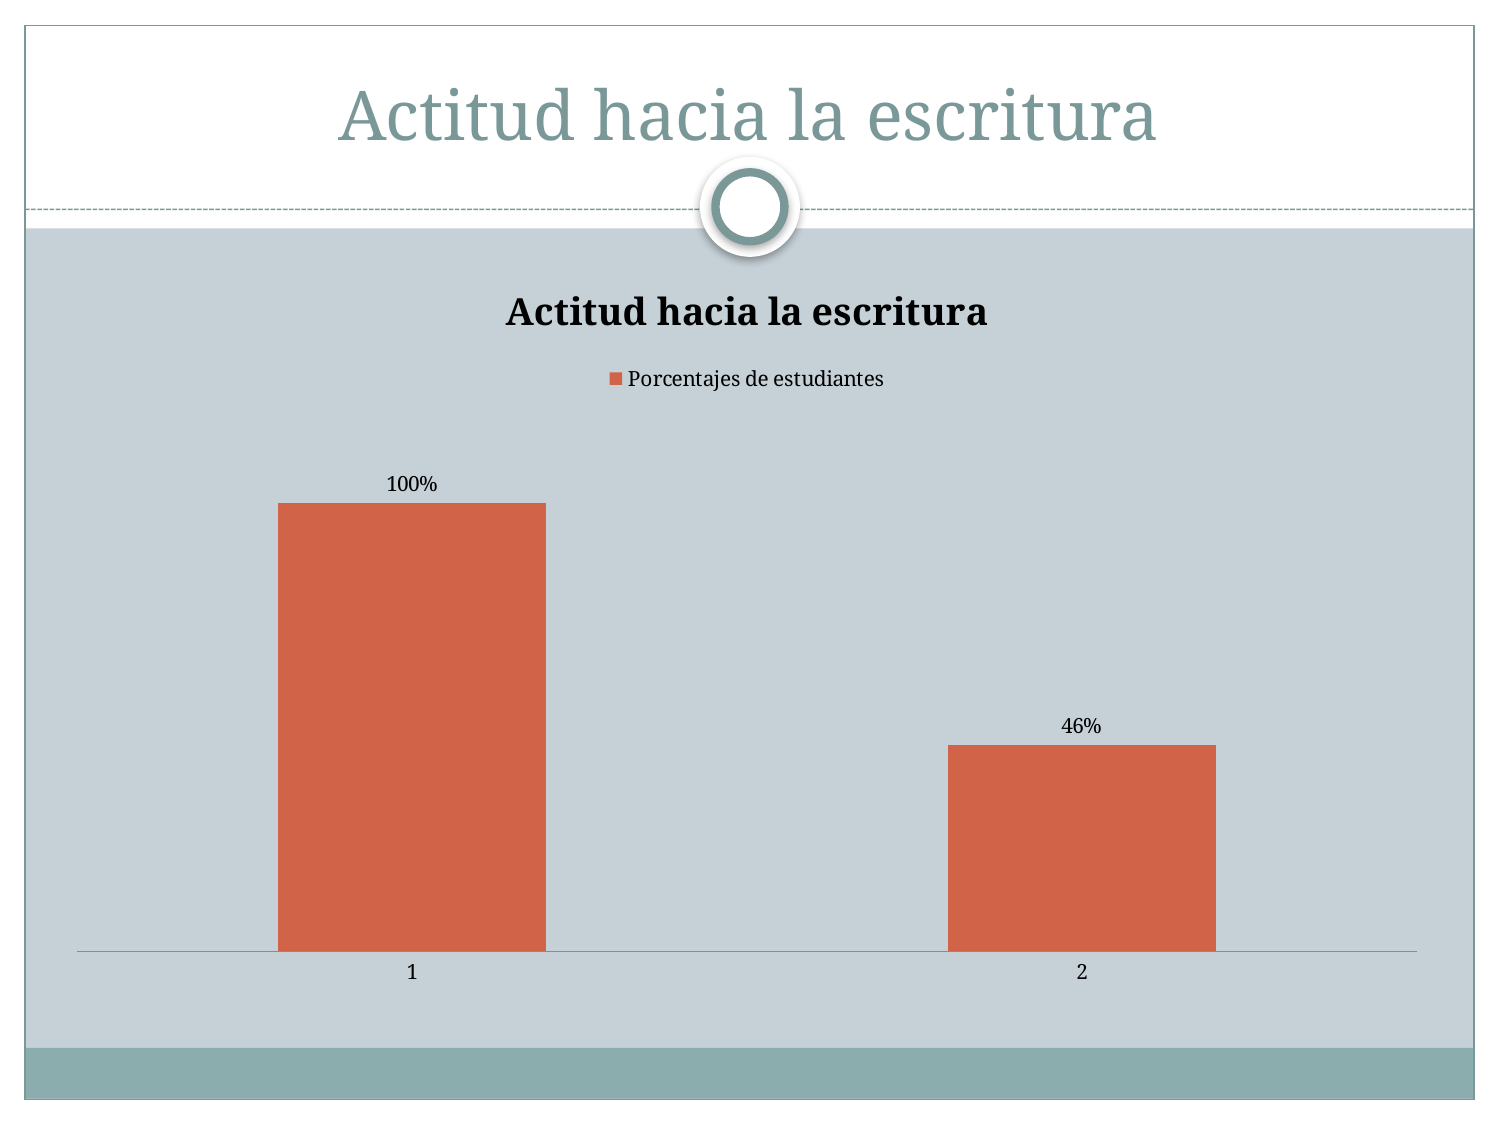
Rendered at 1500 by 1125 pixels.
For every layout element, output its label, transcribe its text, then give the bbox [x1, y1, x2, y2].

chart [49, 250, 1445, 1001]
title Actitud hacia la escritura [49, 37, 1450, 162]
